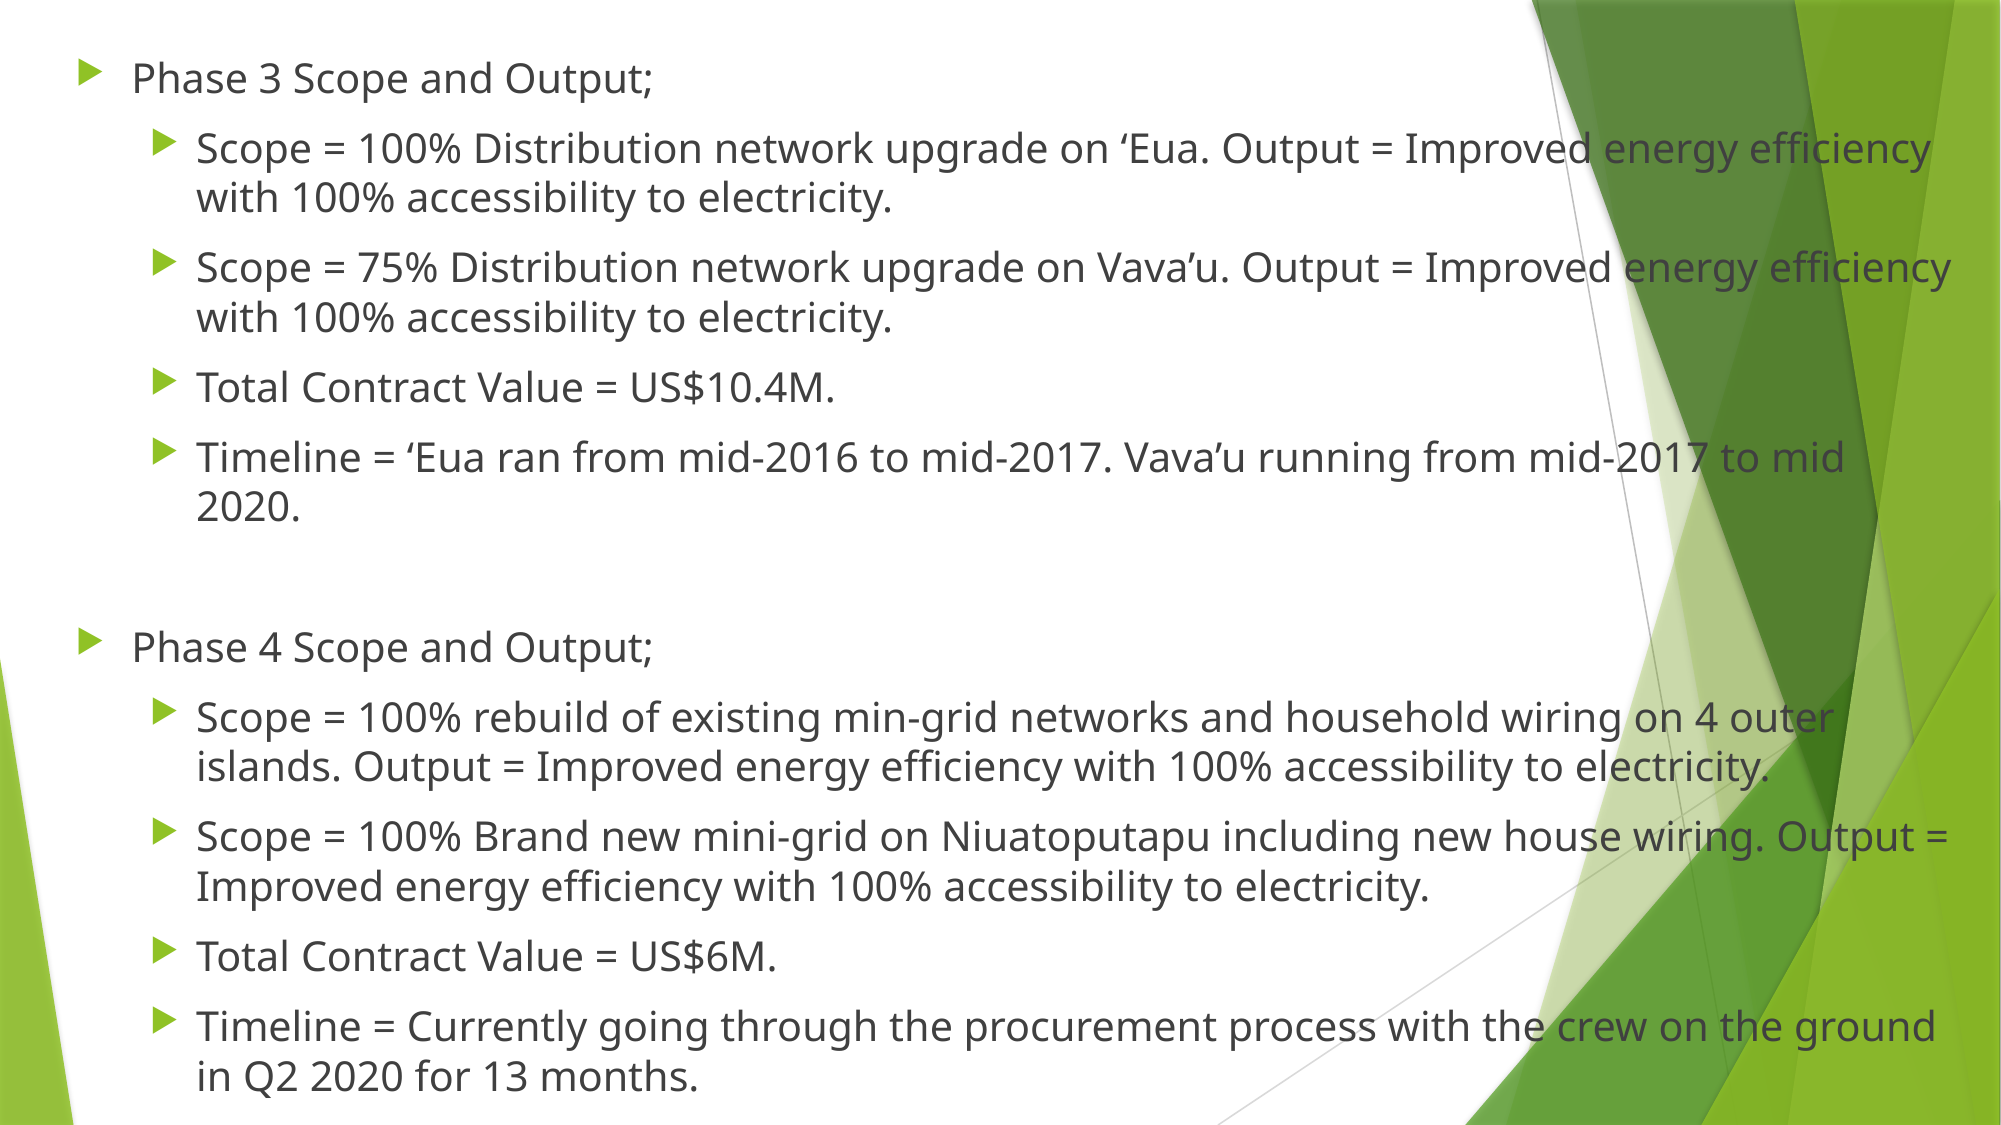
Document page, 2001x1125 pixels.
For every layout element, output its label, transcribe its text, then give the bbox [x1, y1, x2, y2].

list Phase 3 Scope and Output; Scope = 100% Distribution network upgrade on ‘Eua. Output = Improved energy efficiency with 100% accessibility to electricity. Scope = 75% Distribution network upgrade on Vava’u. Output = Improved energy efficiency with 100% accessibility to electricity. Total Contract Value = US$10.4M. Timeline = ‘Eua ran from mid-2016 to mid-2017. Vava’u running from mid-2017 to mid 2020. Phase 4 Scope and Output; Scope = 100% rebuild of existing min-grid networks and household wiring on 4 outer islands. Output = Improved energy efficiency with 100% accessibility to electricity. Scope = 100% Brand new mini-grid on Niuatoputapu including new house wiring. Output = Improved energy efficiency with 100% accessibility to electricity. Total Contract Value = US$6M. Timeline = Currently going through the procurement process with the crew on the ground in Q2 2020 for 13 months. [60, 44, 1972, 1112]
